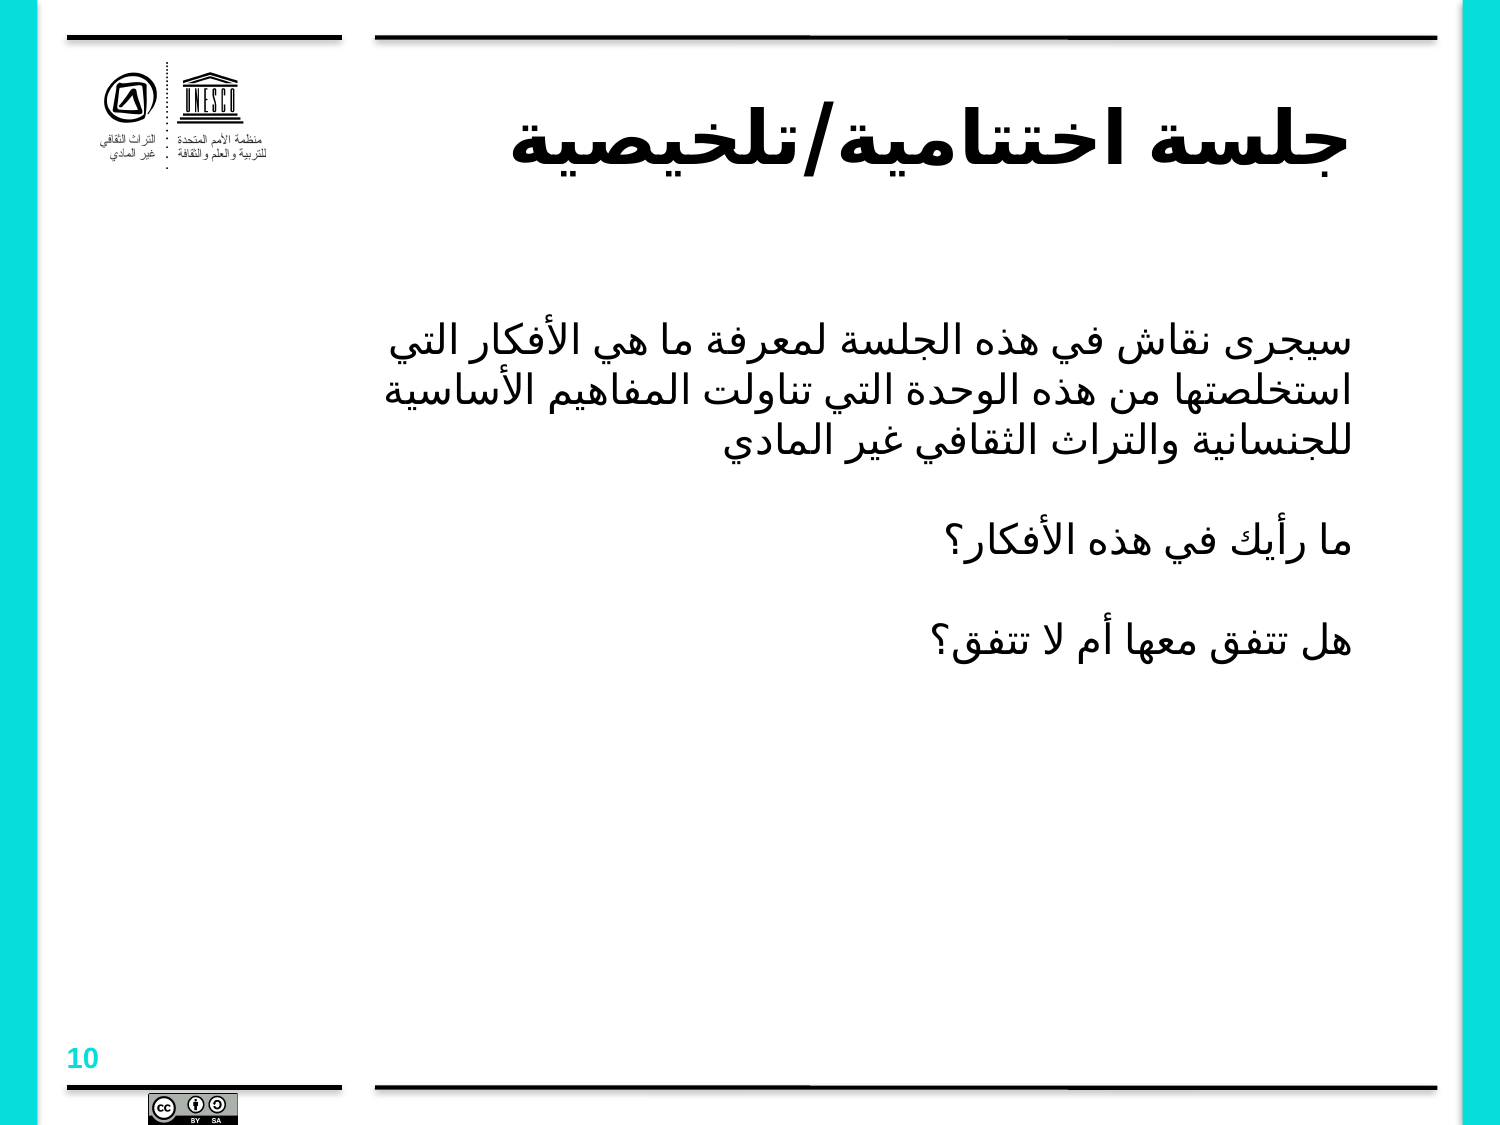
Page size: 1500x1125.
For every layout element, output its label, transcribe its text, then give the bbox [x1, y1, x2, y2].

picture [100, 62, 266, 169]
title جلسة اختتامية/تلخيصية [291, 89, 1355, 181]
text_box سيجرى نقاش في هذه الجلسة لمعرفة ما هي الأفكار التي استخلصتها من هذه الوحدة التي تناولت المفاهيم الأساسية للجنسانية والتراث الثقافي غير المادي ما رأيك في هذه الأفكار؟ هل تتفق معها أم لا تتفق؟ [291, 312, 1355, 663]
picture [148, 1093, 238, 1125]
